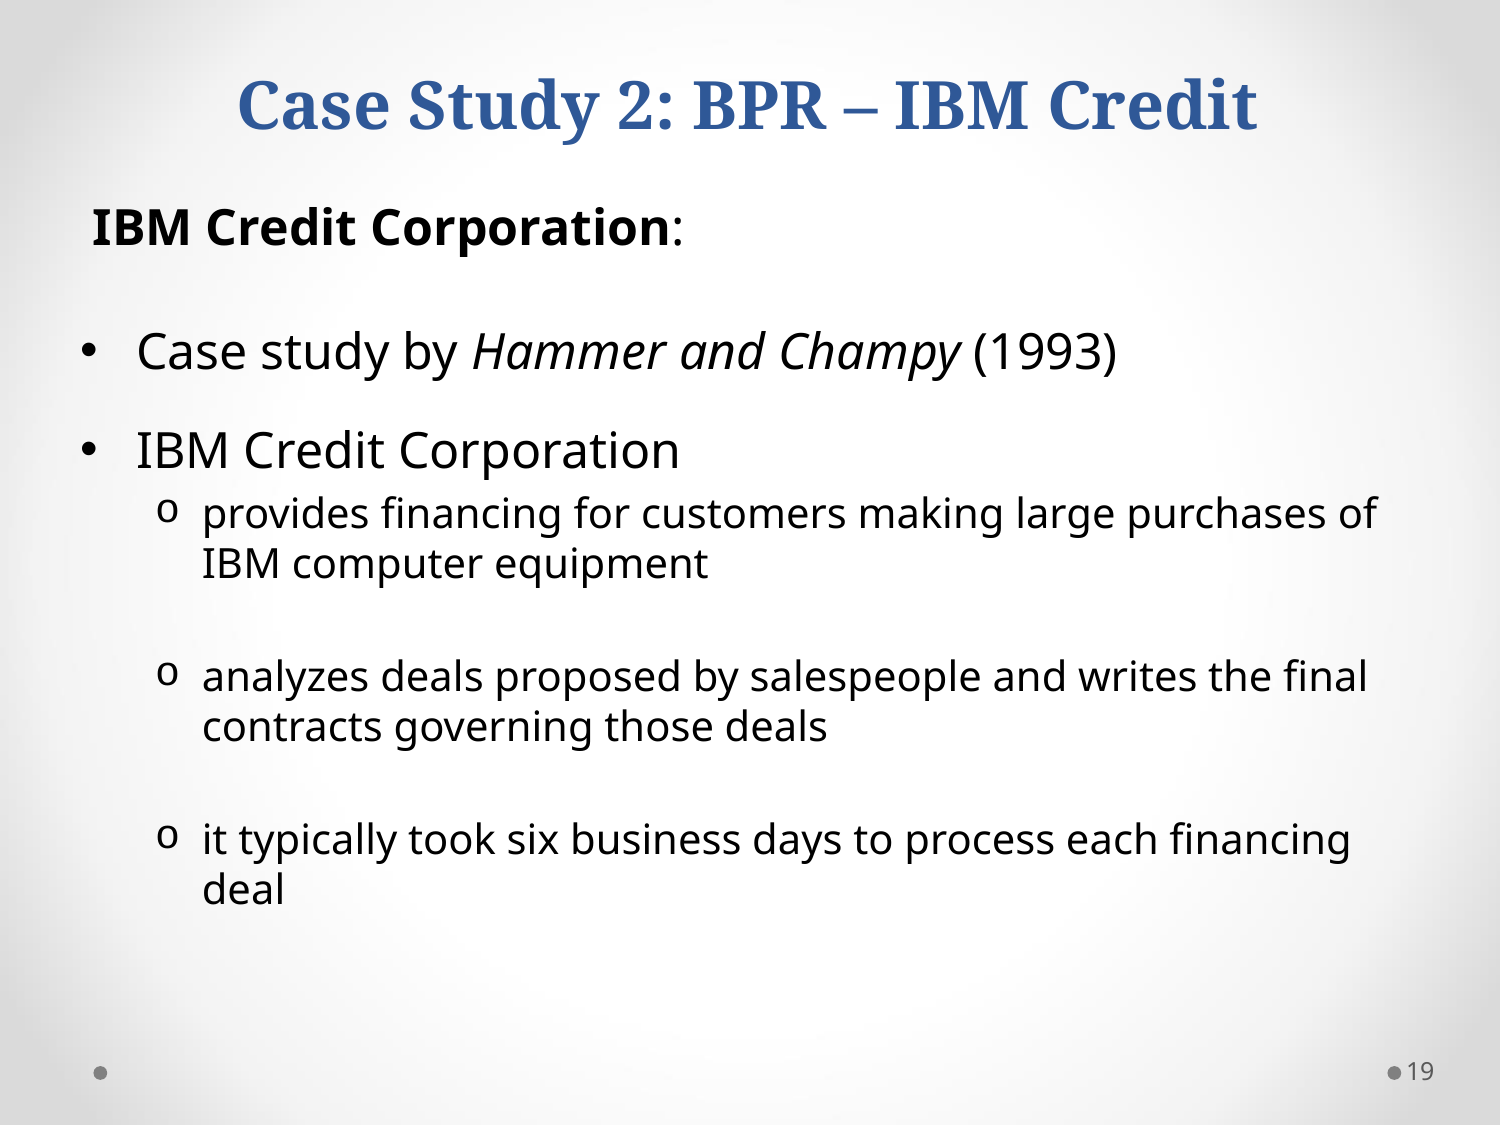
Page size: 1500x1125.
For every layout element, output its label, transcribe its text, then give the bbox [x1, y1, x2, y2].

slide_number 19 [1401, 1042, 1494, 1103]
title Case Study 2: BPR – IBM Credit [75, 45, 1438, 150]
picture [0, 0, 1500, 1125]
list IBM Credit Corporation: Case study by Hammer and Champy (1993) IBM Credit Corporation provides financing for customers making large purchases of IBM computer equipment analyzes deals proposed by salespeople and writes the final contracts governing those deals it typically took six business days to process each financing deal [64, 187, 1415, 1080]
